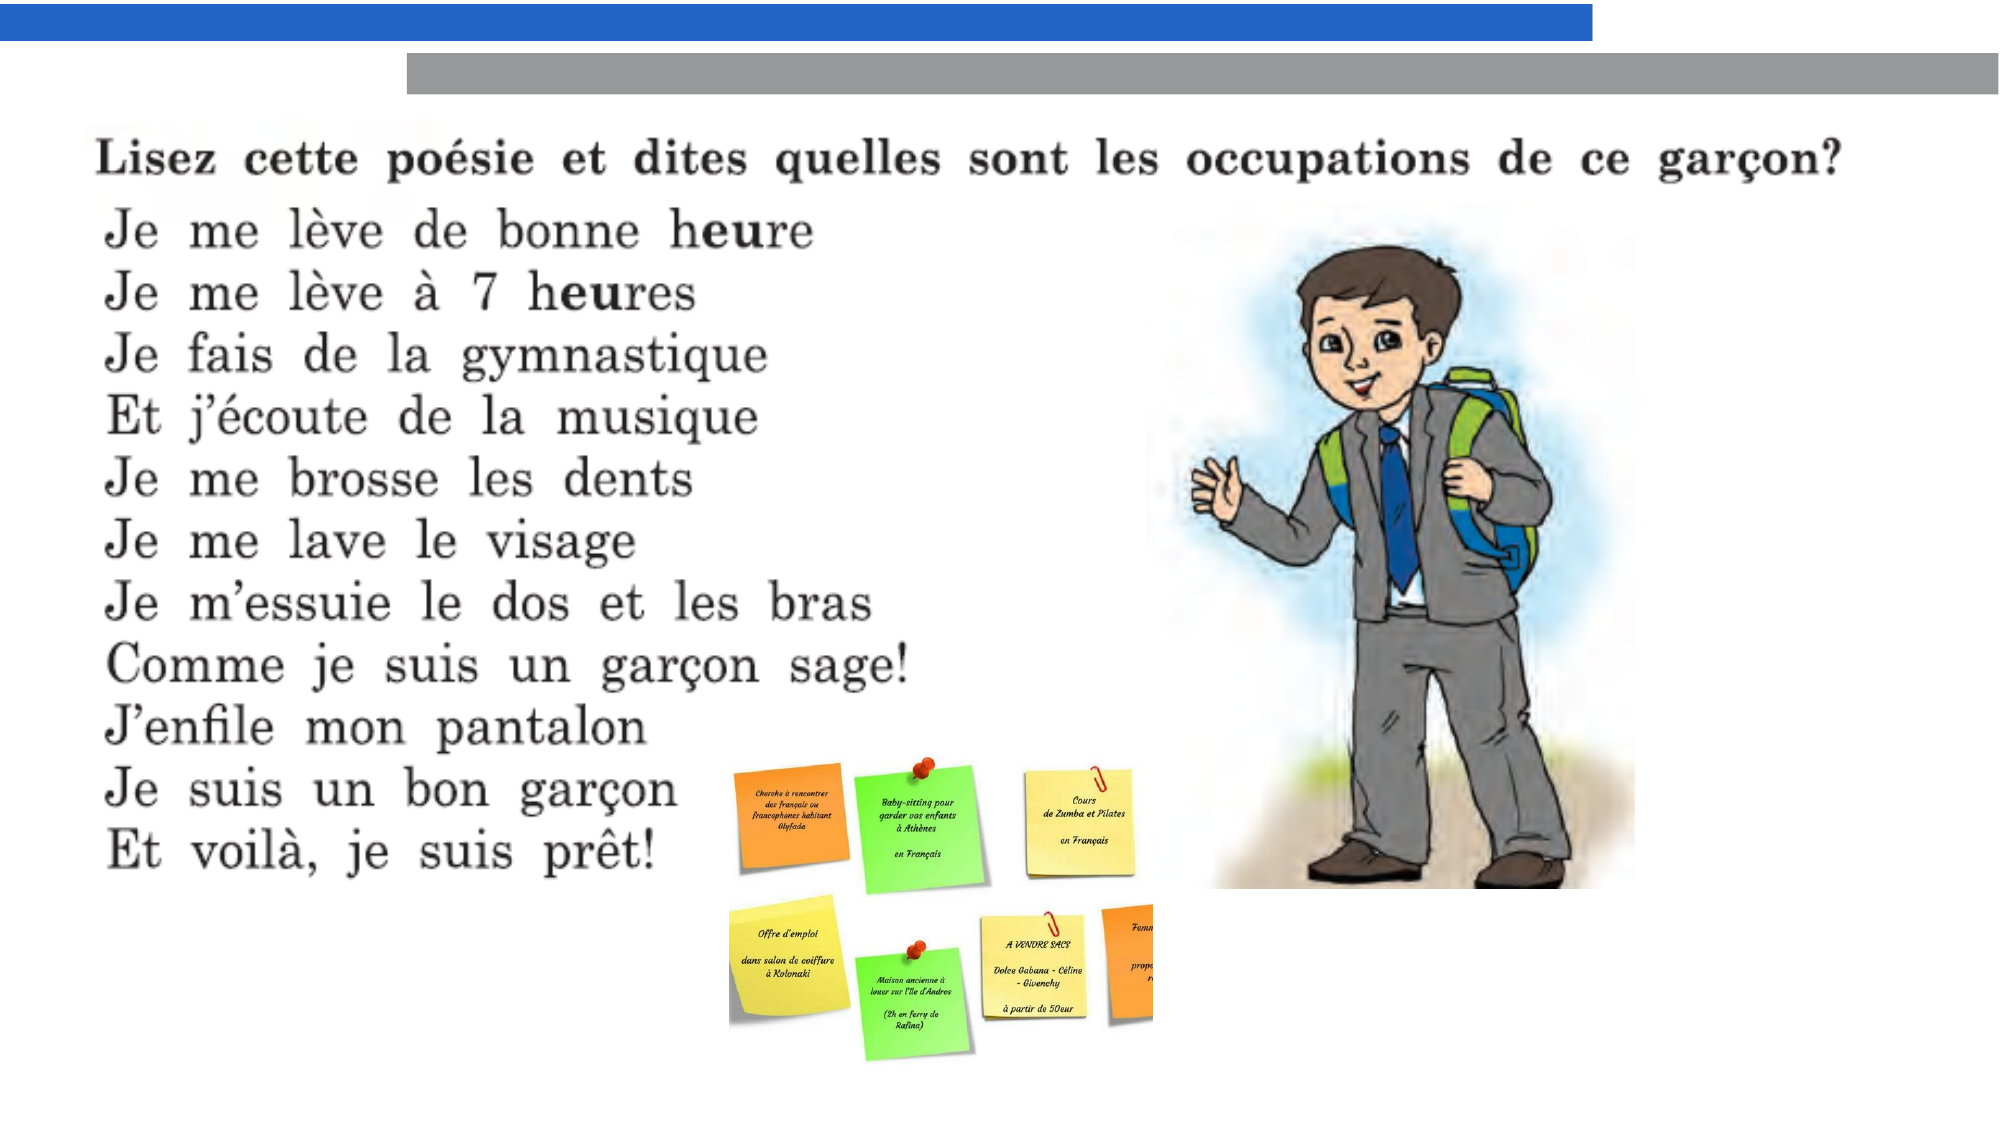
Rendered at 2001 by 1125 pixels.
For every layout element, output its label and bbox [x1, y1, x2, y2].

text_box [406, 53, 1999, 95]
picture [0, 4, 1593, 41]
picture [86, 119, 1994, 1072]
